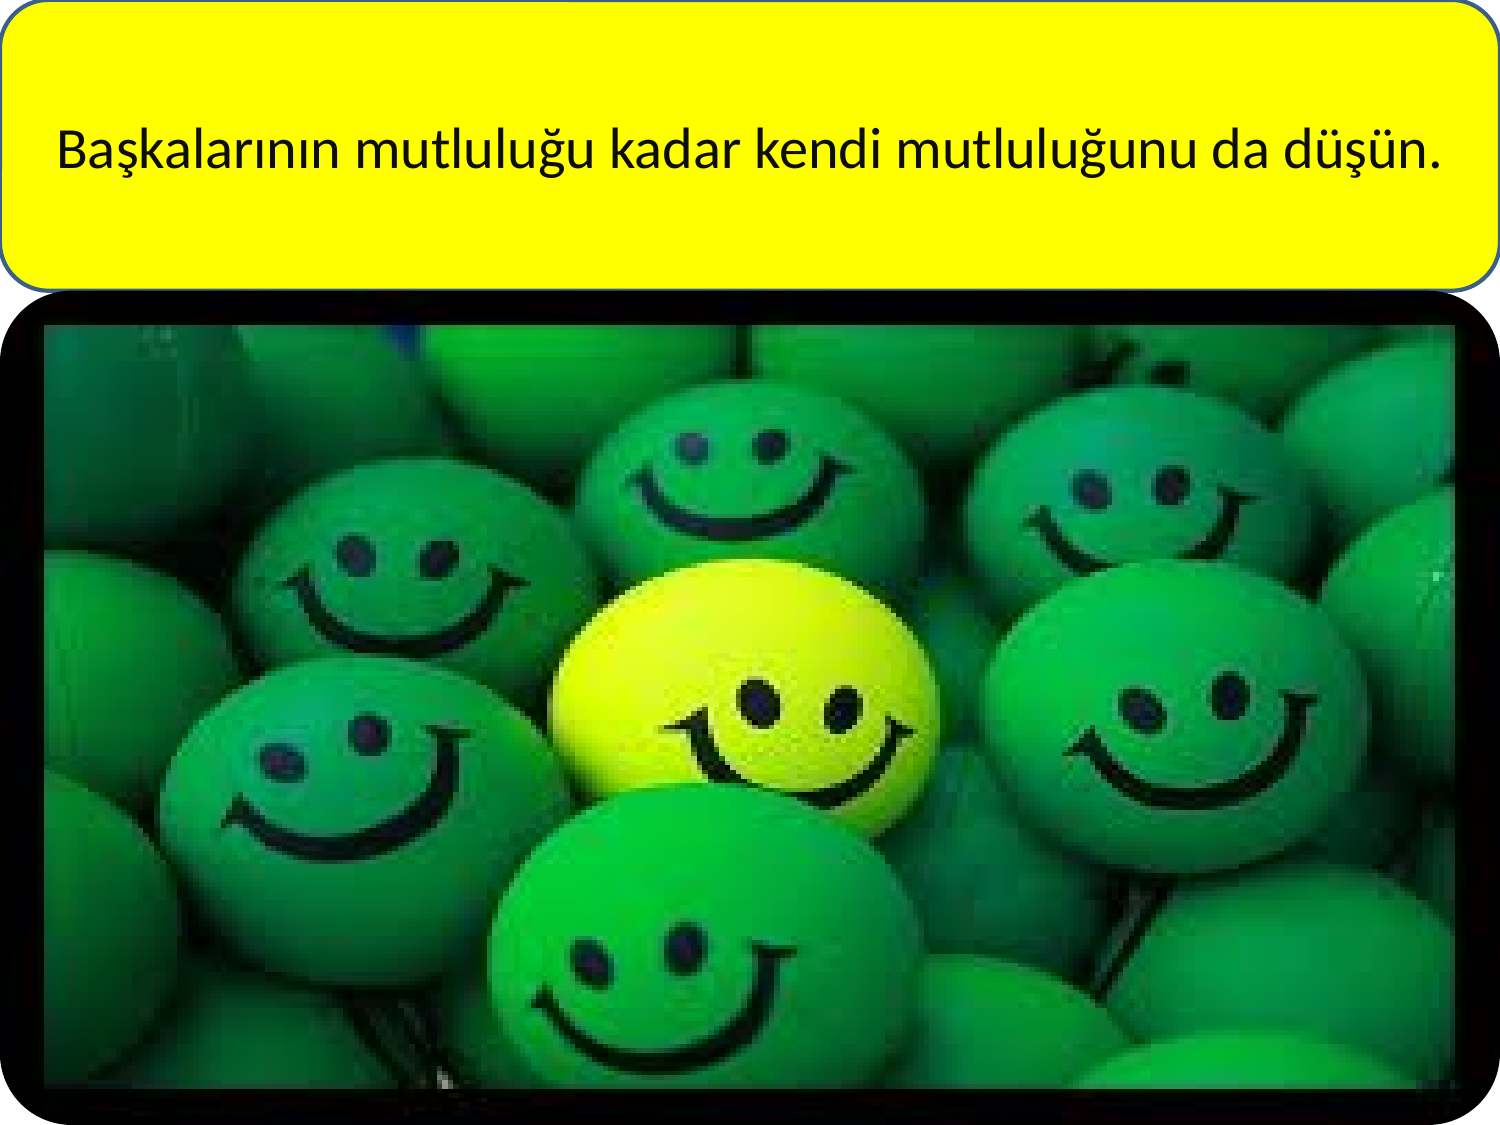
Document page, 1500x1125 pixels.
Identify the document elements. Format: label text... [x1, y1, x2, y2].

text_box Başkalarının mutluluğu kadar kendi mutluluğunu da düşün. [0, 0, 1500, 289]
picture [0, 290, 1500, 1125]
